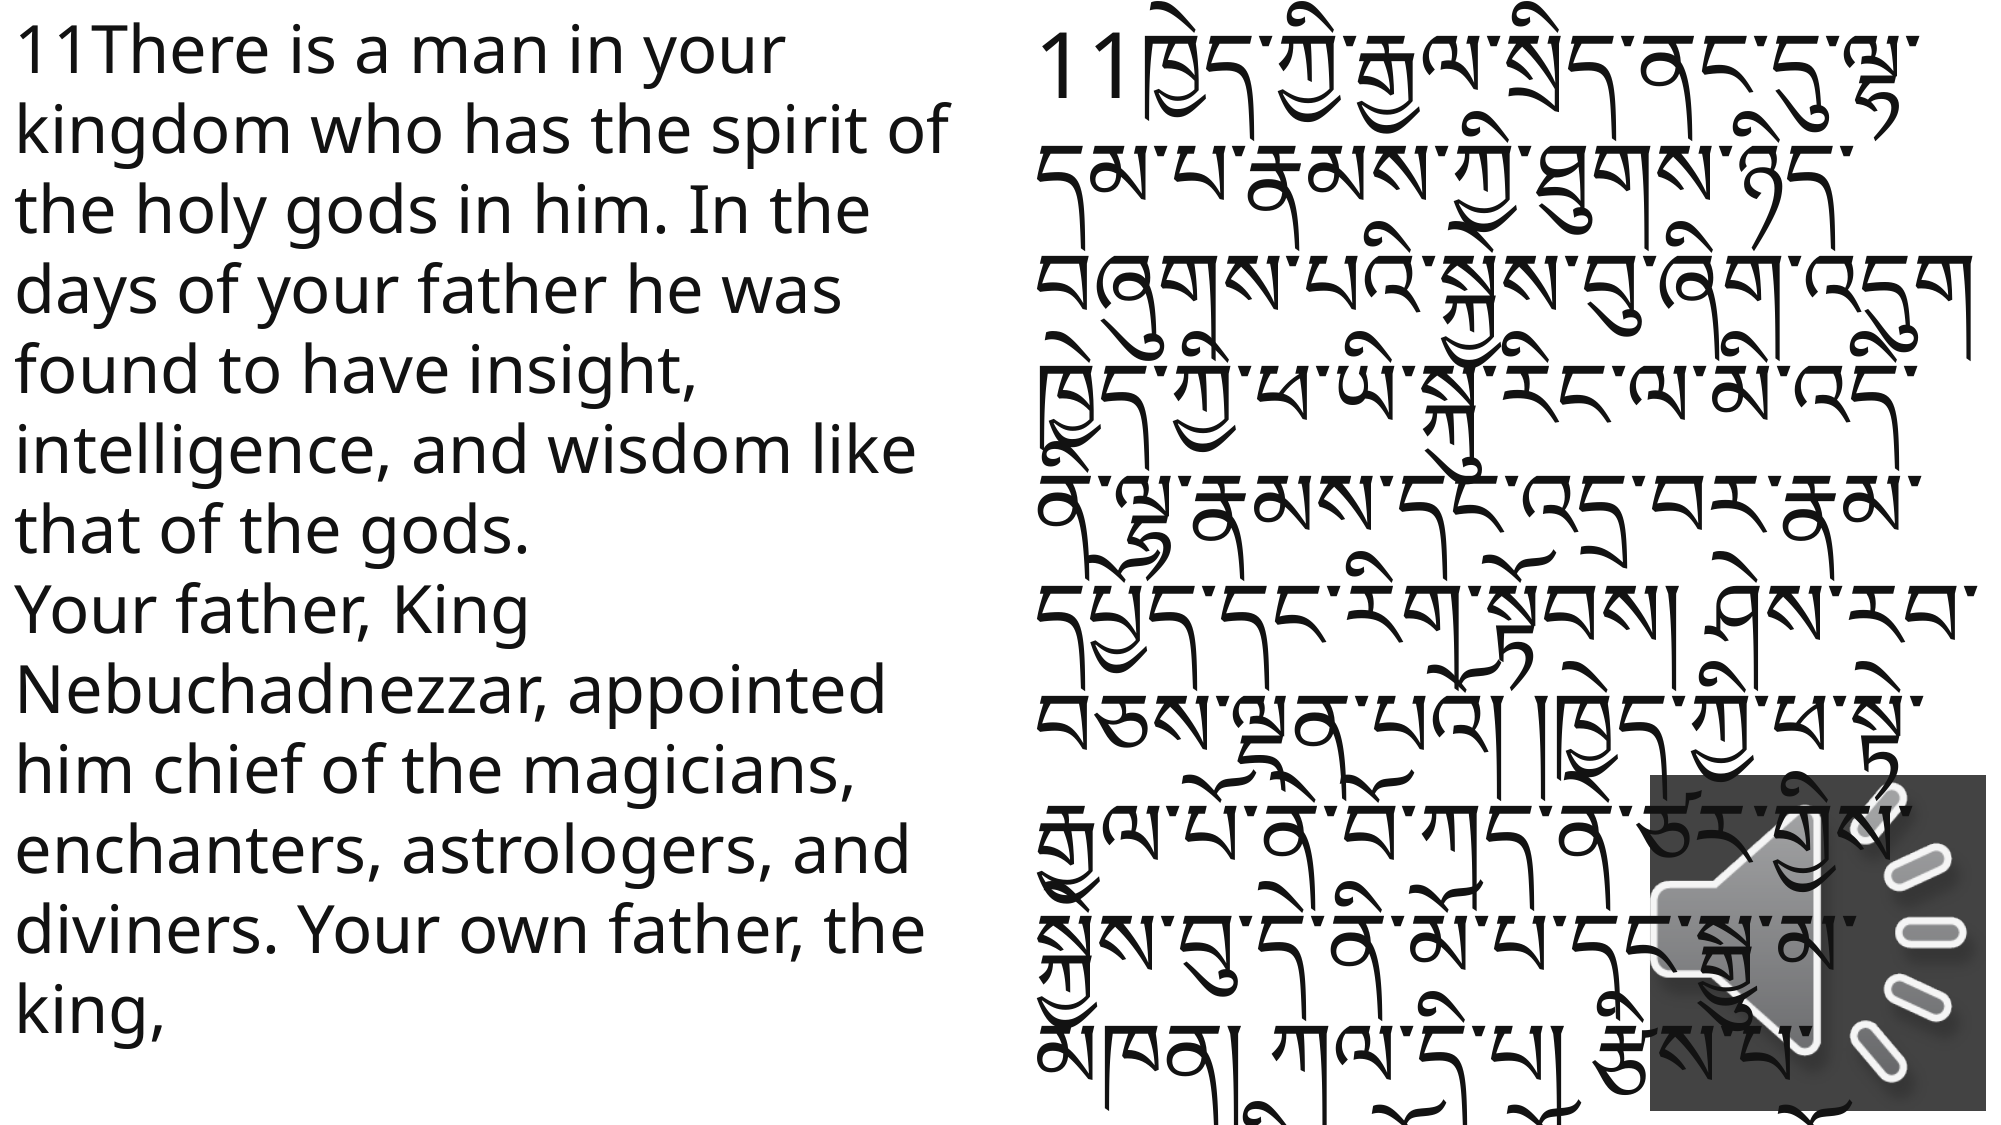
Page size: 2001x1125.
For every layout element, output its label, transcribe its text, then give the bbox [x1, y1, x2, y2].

text_box 11ཁྱེད་ཀྱི་རྒྱལ་སྲིད་ནང་དུ་ལྷ་དམ་པ་རྣམས་ཀྱི་ཐུགས་ཉིད་བཞུགས་པའི་སྐྱེས་བུ་ཞིག་འདུག ཁྱེད་ཀྱི་ཕ་ཡི་སྐུ་རིང་ལ་མི་འདི་ནི་ལྷ་རྣམས་དང་འདྲ་བར་རྣམ་དཔྱོད་དང་རིག་སྟོབས། ཤེས་རབ་བཅས་ལྡན་པའོ། །ཁྱེད་ཀྱི་ཕ་སྟེ་རྒྱལ་པོ་ནེ་བོ་ཀད་ནེ་ཙར་གྱིས་སྐྱེས་བུ་དེ་ནི་མོ་པ་དང་སྒྱུ་མ་མཁན། ཀལ་དི་པ། རྩིས་པ་བཅས་ཀྱི་འགོ་དཔོན་དུ་བསྐོས་པ་ཡིན། [1019, 0, 2000, 1125]
picture [1648, 773, 1987, 1112]
text_box 11There is a man in your kingdom who has the spirit of the holy gods in him. In the days of your father he was found to have insight, intelligence, and wisdom like that of the gods. Your father, King Nebuchadnezzar, appointed him chief of the magicians, enchanters, astrologers, and diviners. Your own father, the king, [0, 0, 981, 1125]
